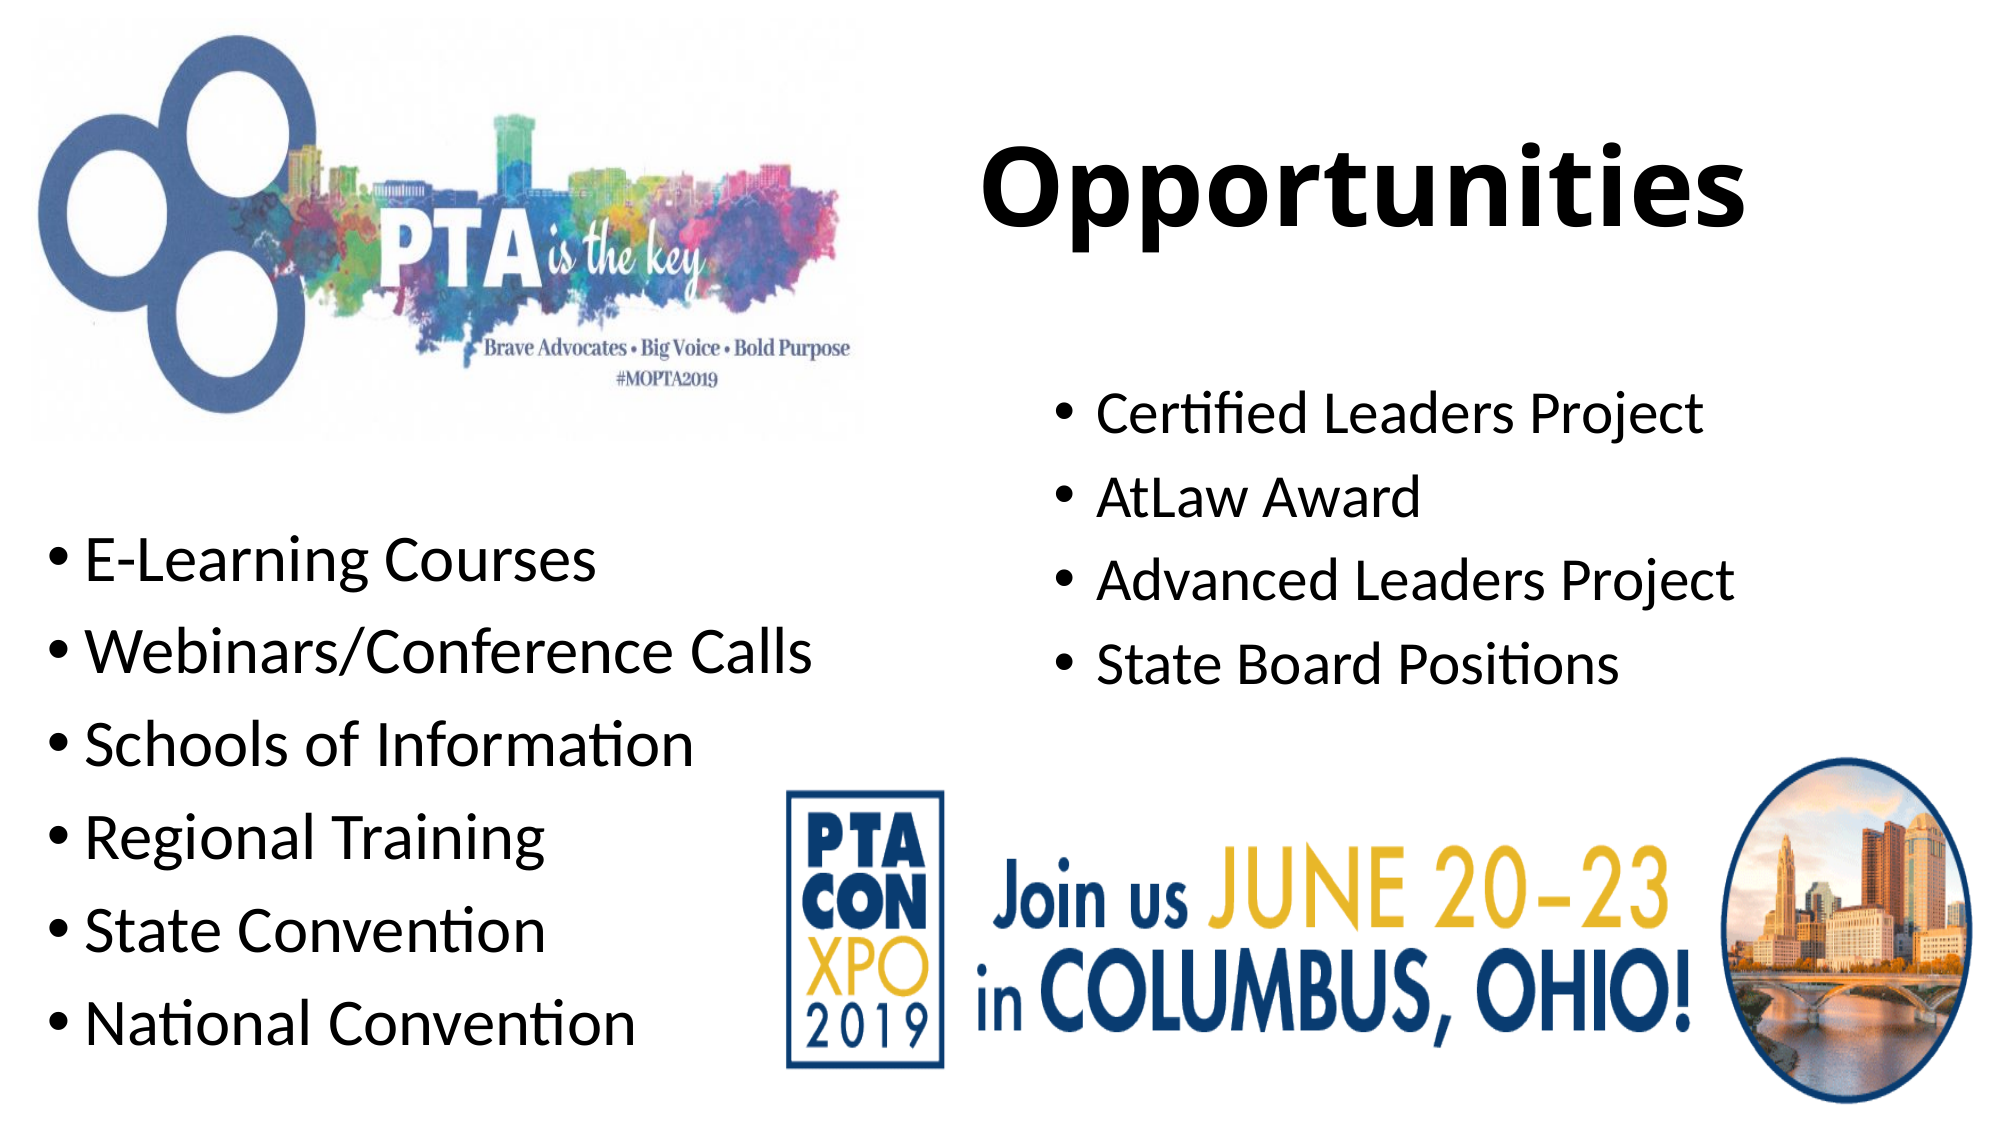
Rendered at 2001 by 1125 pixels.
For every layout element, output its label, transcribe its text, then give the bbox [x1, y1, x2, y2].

list Certified Leaders Project AtLaw Award Advanced Leaders Project State Board Positions [1038, 288, 1969, 732]
picture [745, 732, 1998, 1125]
picture [31, 18, 864, 441]
list E-Learning Courses Webinars/Conference Calls Schools of Information Regional Training State Convention National Convention [31, 515, 837, 1071]
title Opportunities [962, 36, 1842, 337]
